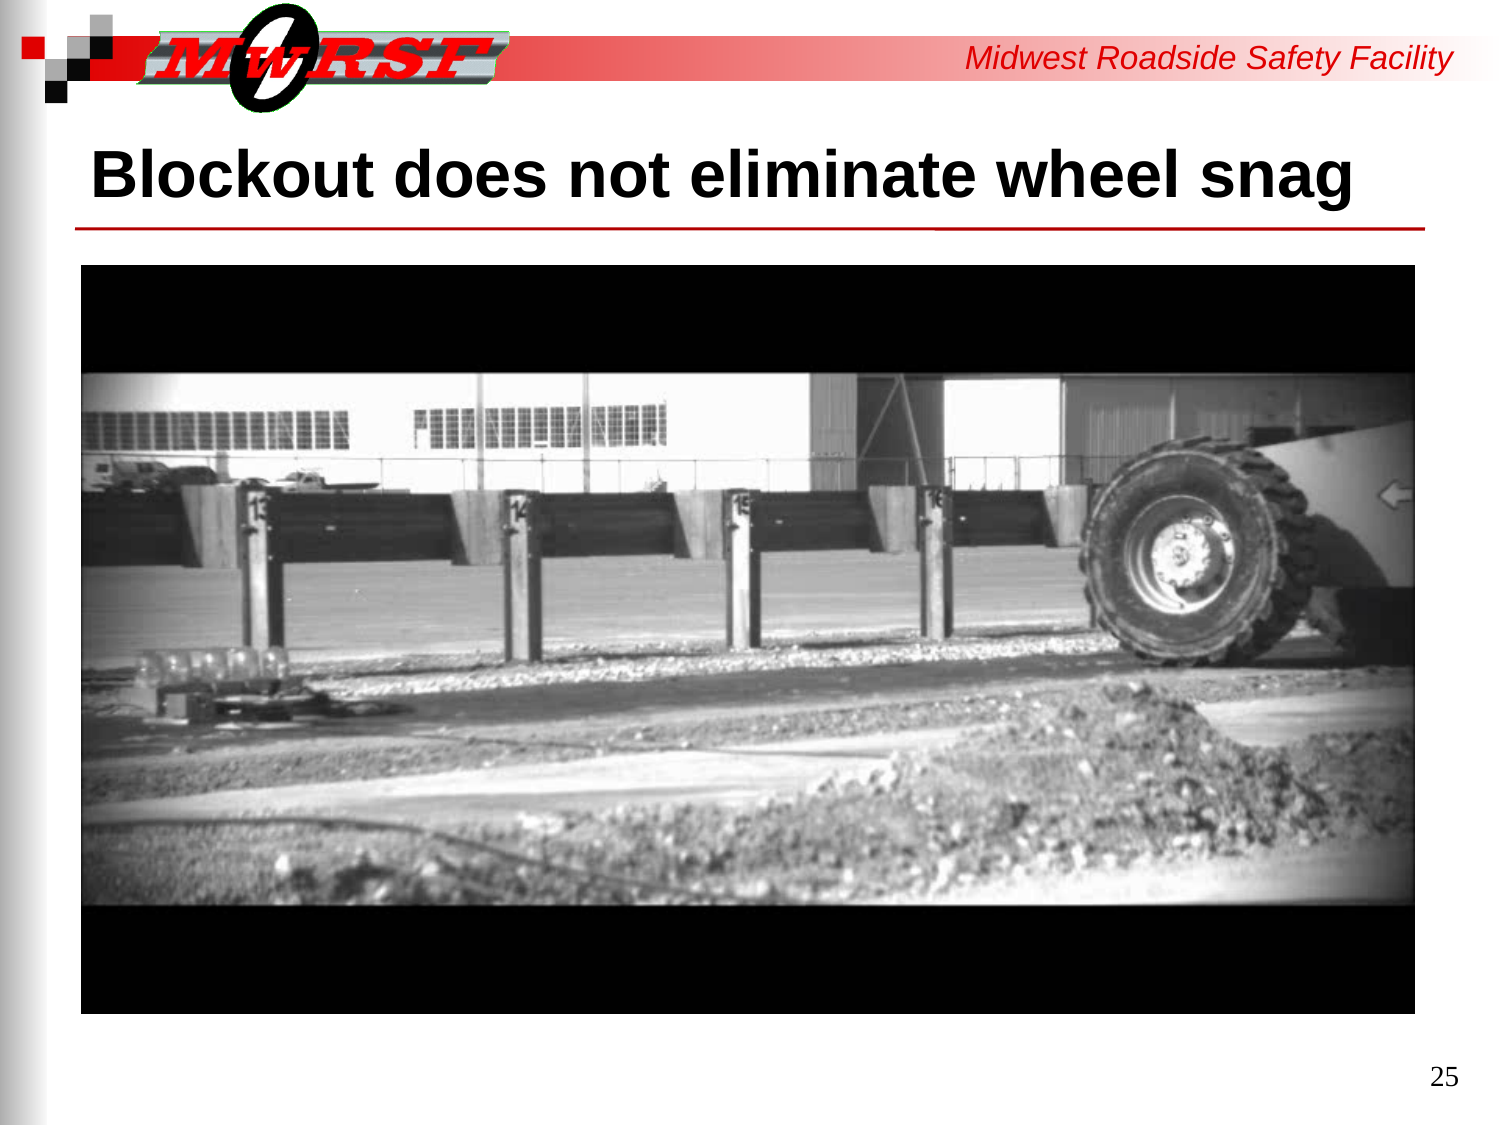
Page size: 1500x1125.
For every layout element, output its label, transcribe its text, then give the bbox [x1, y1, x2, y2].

title Blockout does not eliminate wheel snag [75, 75, 1425, 268]
slide_number 25 [1124, 1024, 1475, 1101]
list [80, 264, 1416, 1015]
picture [135, 2, 510, 75]
